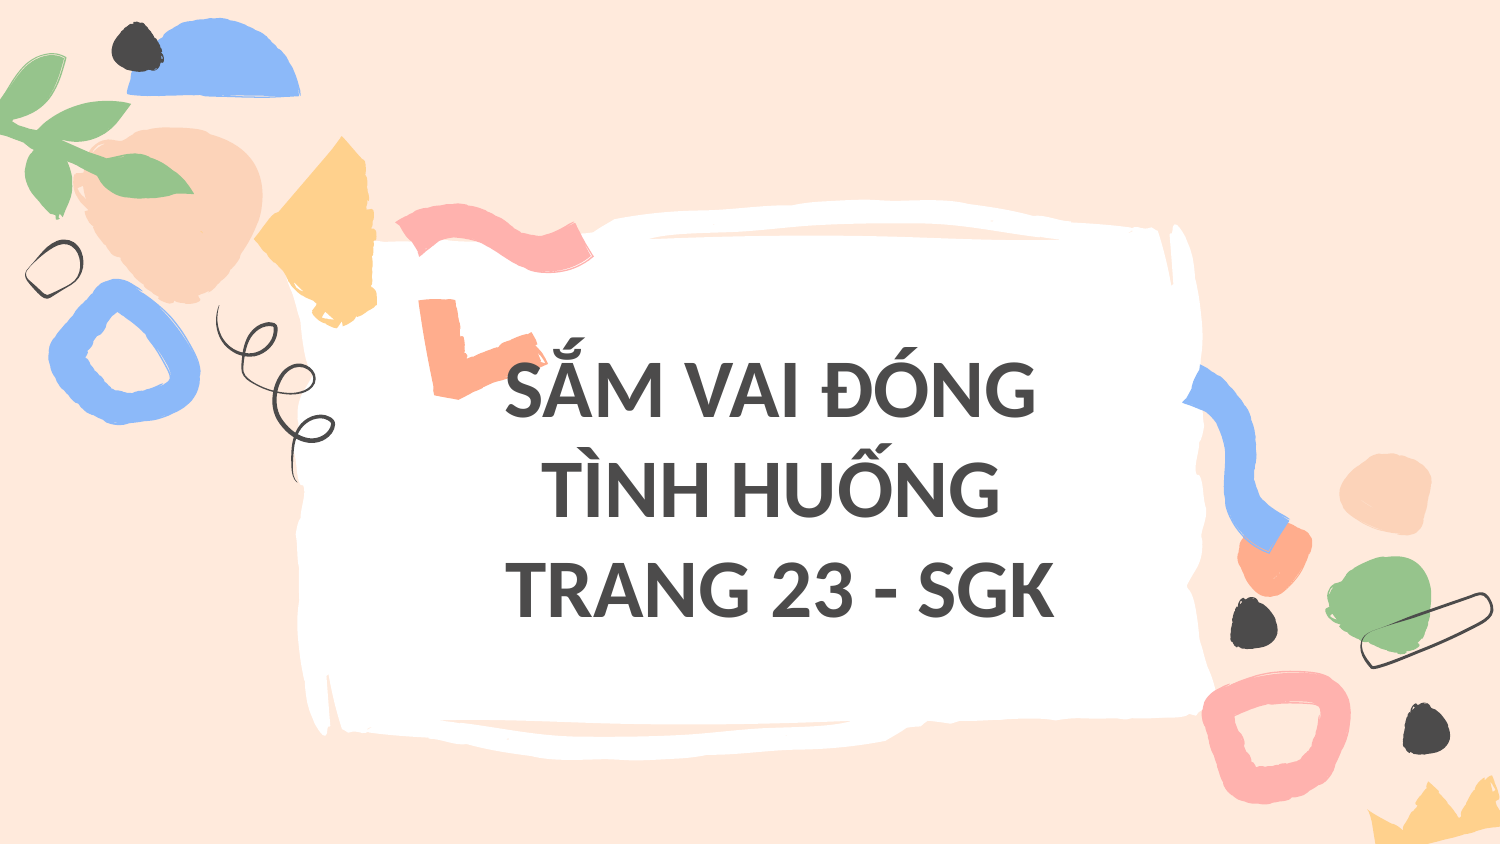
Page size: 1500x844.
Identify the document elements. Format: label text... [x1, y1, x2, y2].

title SẮM VAI ĐÓNG TÌNH HUỐNG TRANG 23 - SGK [390, 319, 1171, 663]
